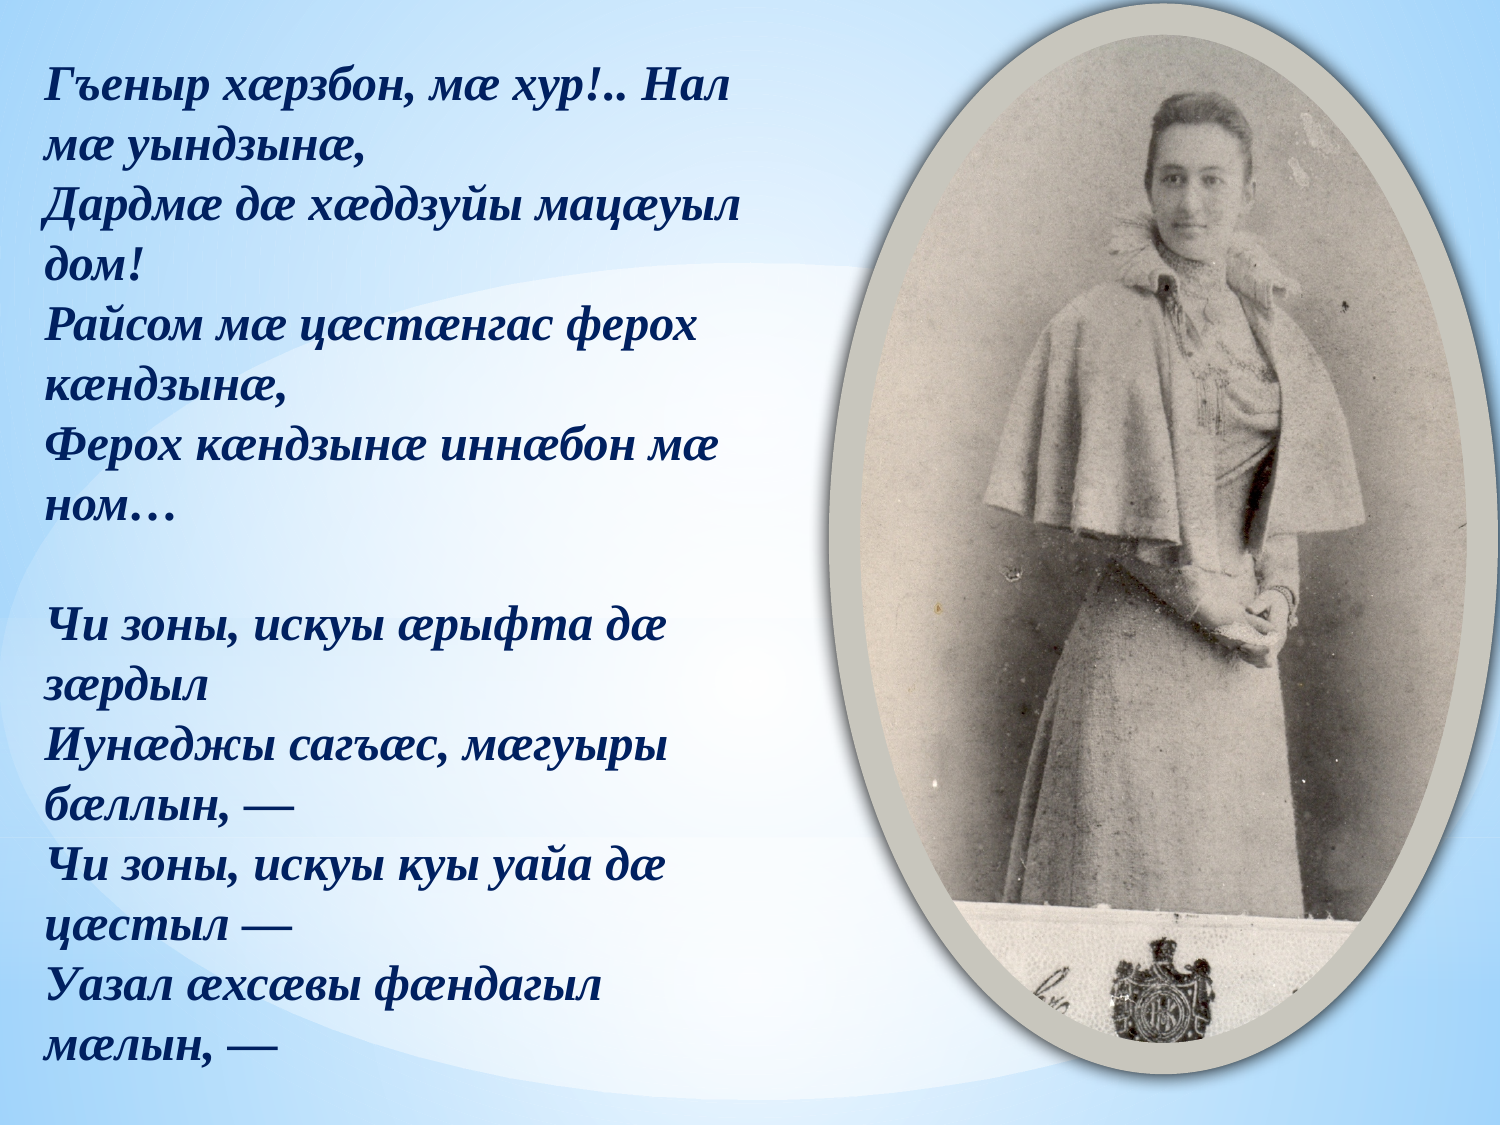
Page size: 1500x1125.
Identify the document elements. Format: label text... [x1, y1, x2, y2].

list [844, 18, 1483, 1059]
list Гъеныр хæрзбон, мæ хур!.. Нал мæ уындзынæ, Дардмæ дæ хæддзуйы мацæуыл дом! Райсом мæ цæстæнгас ферох кæндзынæ, Ферох кæндзынæ иннæбон мæ ном… Чи зоны, искуы æрыфта дæ зæрдыл Иунæджы сагъæс, мæгуыры бæллын, — Чи зоны, искуы куы уайа дæ цæстыл — Уазал æхсæвы фæндагыл мæлын, — [29, 42, 786, 1071]
